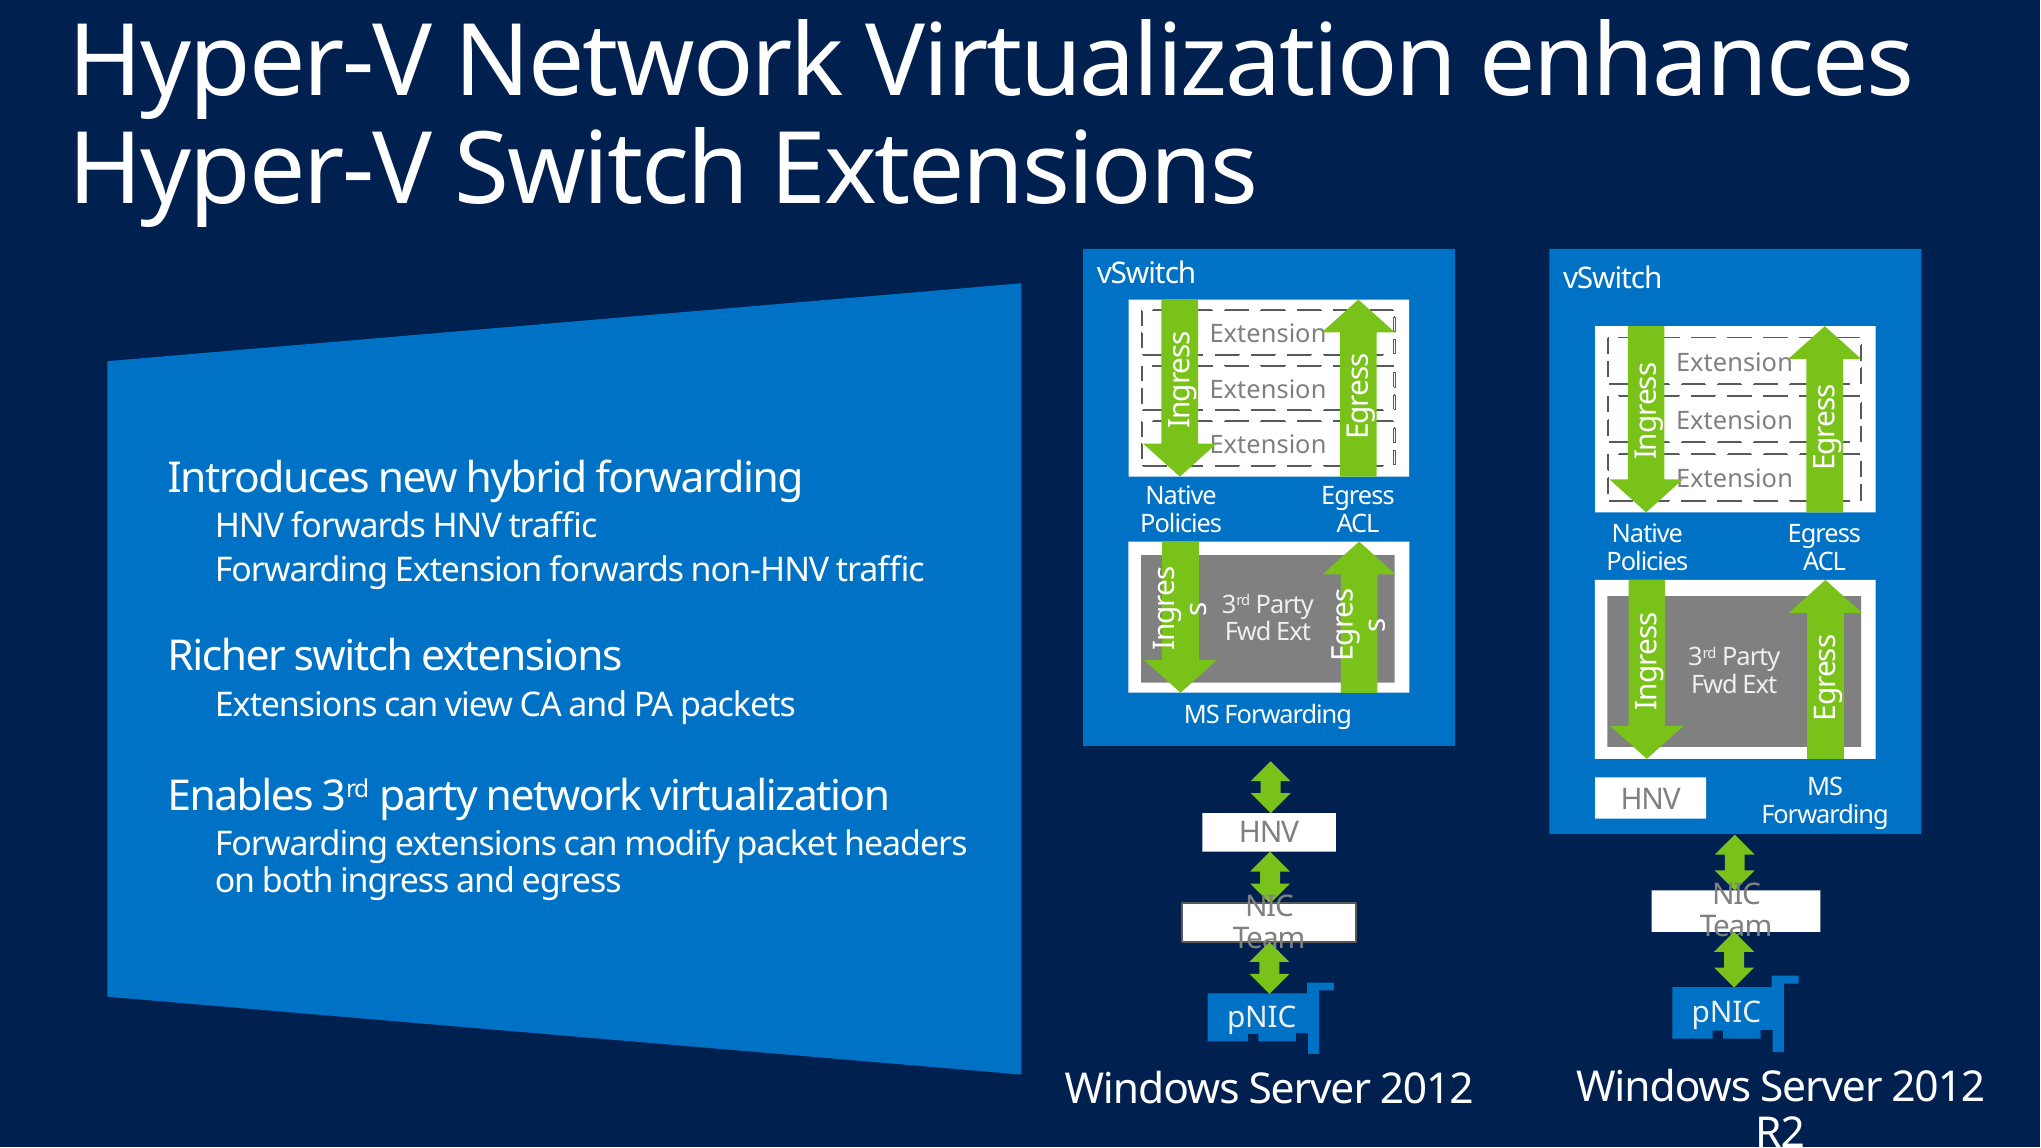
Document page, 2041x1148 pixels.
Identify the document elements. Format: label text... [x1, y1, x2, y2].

text_box Introduces new hybrid forwarding HNV forwards HNV traffic Forwarding Extension forwards non-HNV traffic Richer switch extensions Extensions can view CA and PA packets Enables 3rd party network virtualization Forwarding extensions can modify packet headers on both ingress and egress [106, 282, 1023, 1076]
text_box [1549, 248, 1922, 1053]
title Hyper-V Network Virtualization enhances Hyper-V Switch Extensions [45, 0, 1996, 145]
text_box Windows Server 2012 R2 [1549, 1064, 2011, 1148]
text_box Windows Server 2012 [1059, 1066, 1480, 1113]
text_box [1182, 761, 1357, 1055]
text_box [1082, 248, 1456, 747]
